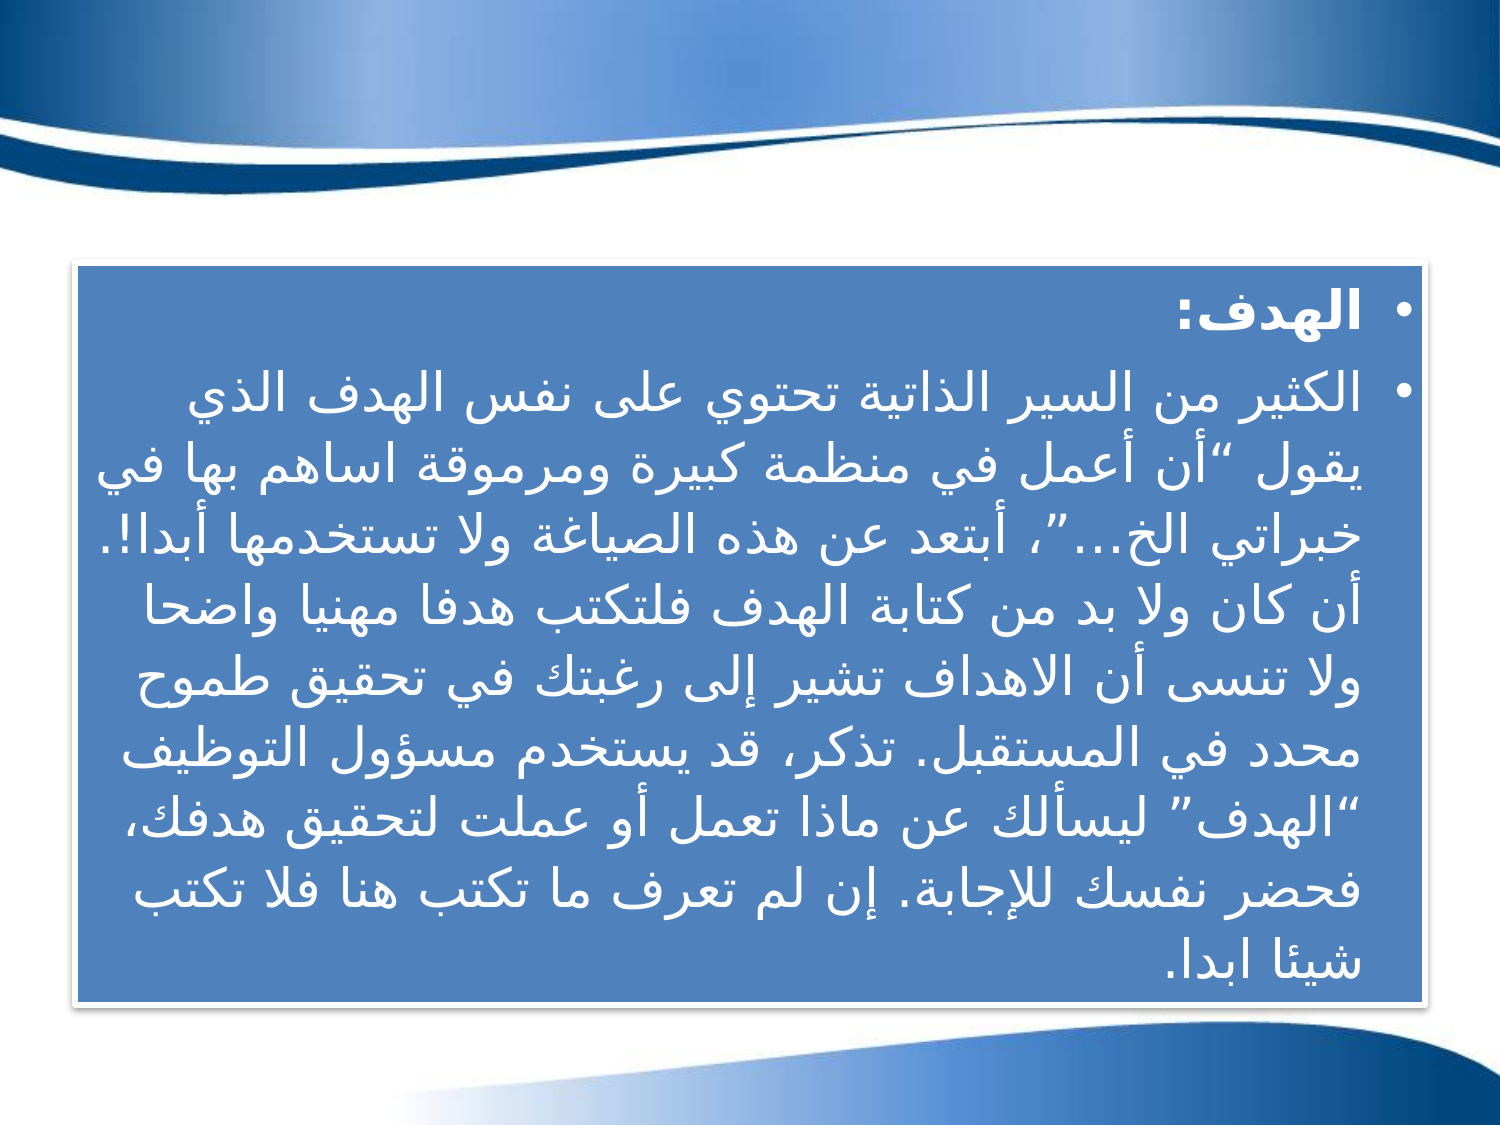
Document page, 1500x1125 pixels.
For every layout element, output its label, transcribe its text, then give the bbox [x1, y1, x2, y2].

list الهدف: الكثير من السير الذاتية تحتوي على نفس الهدف الذي يقول “أن أعمل في منظمة كبيرة ومرموقة اساهم بها في خبراتي الخ…”، أبتعد عن هذه الصياغة ولا تستخدمها أبدا!. أن كان ولا بد من كتابة الهدف فلتكتب هدفا مهنيا واضحا ولا تنسى أن الاهداف تشير إلى رغبتك في تحقيق طموح محدد في المستقبل. تذكر، قد يستخدم مسؤول التوظيف “الهدف” ليسألك عن ماذا تعمل أو عملت لتحقيق هدفك، فحضر نفسك للإجابة. إن لم تعرف ما تكتب هنا فلا تكتب شيئا ابدا. [72, 259, 1428, 1008]
picture [0, 0, 1500, 1125]
